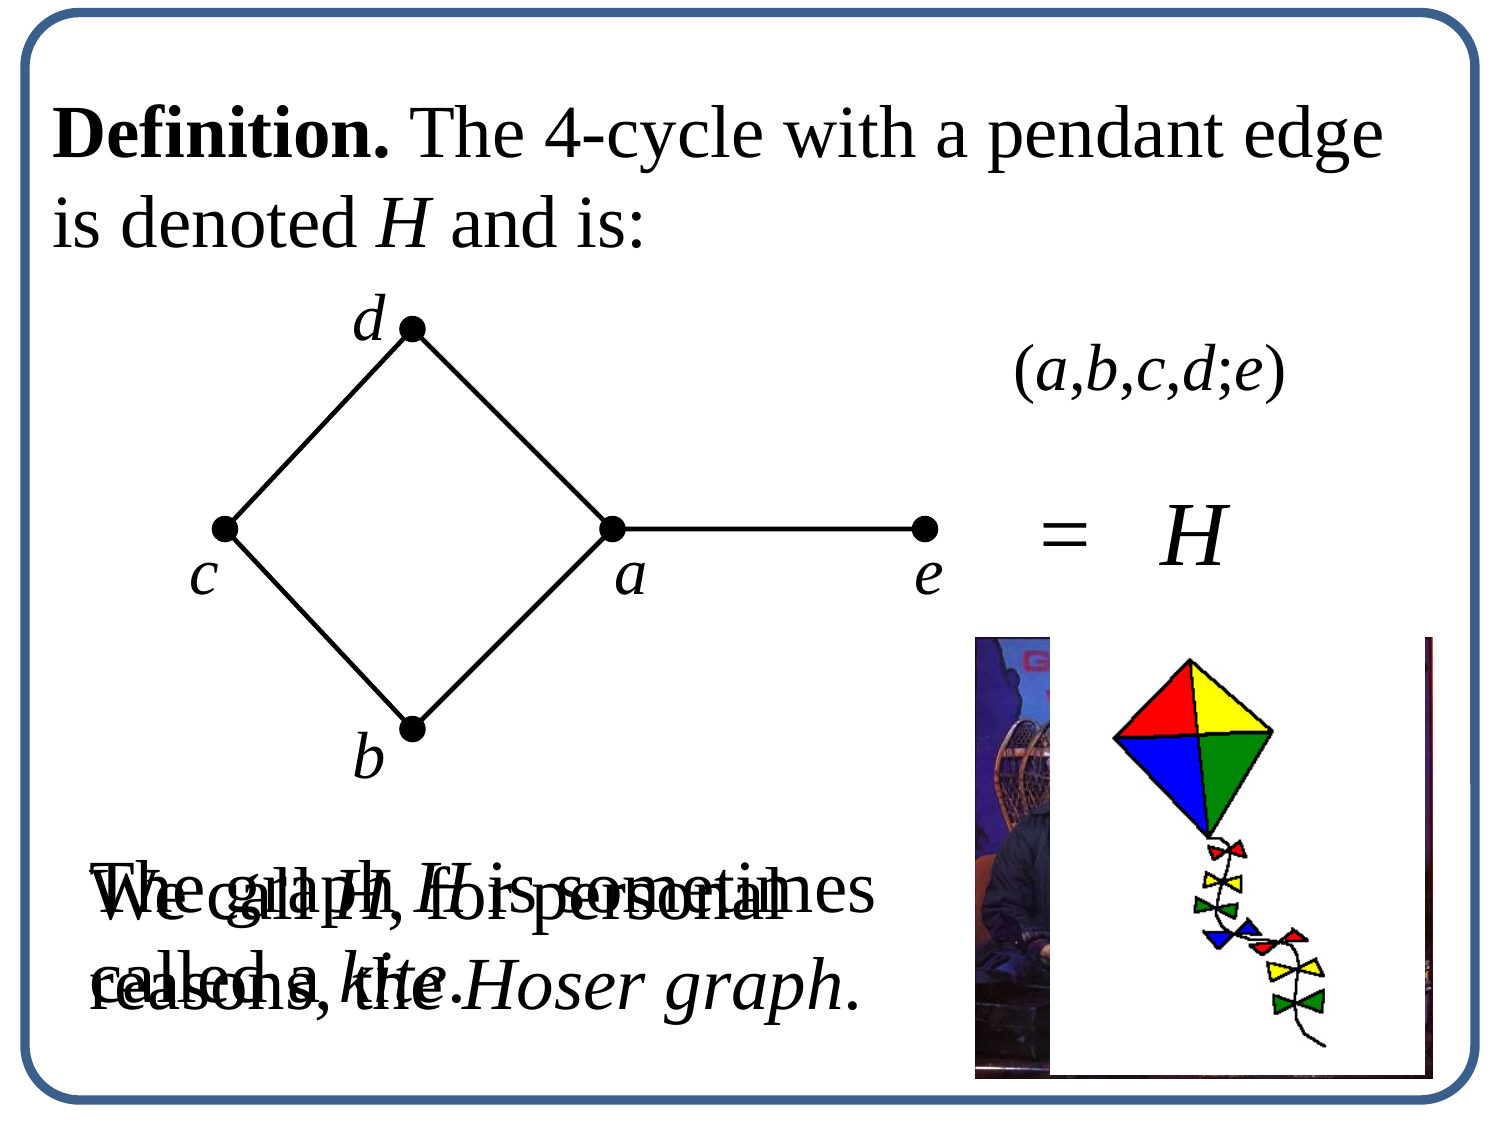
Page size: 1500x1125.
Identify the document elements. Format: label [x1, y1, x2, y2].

text_box [22, 10, 1478, 1103]
picture [974, 637, 1433, 1079]
